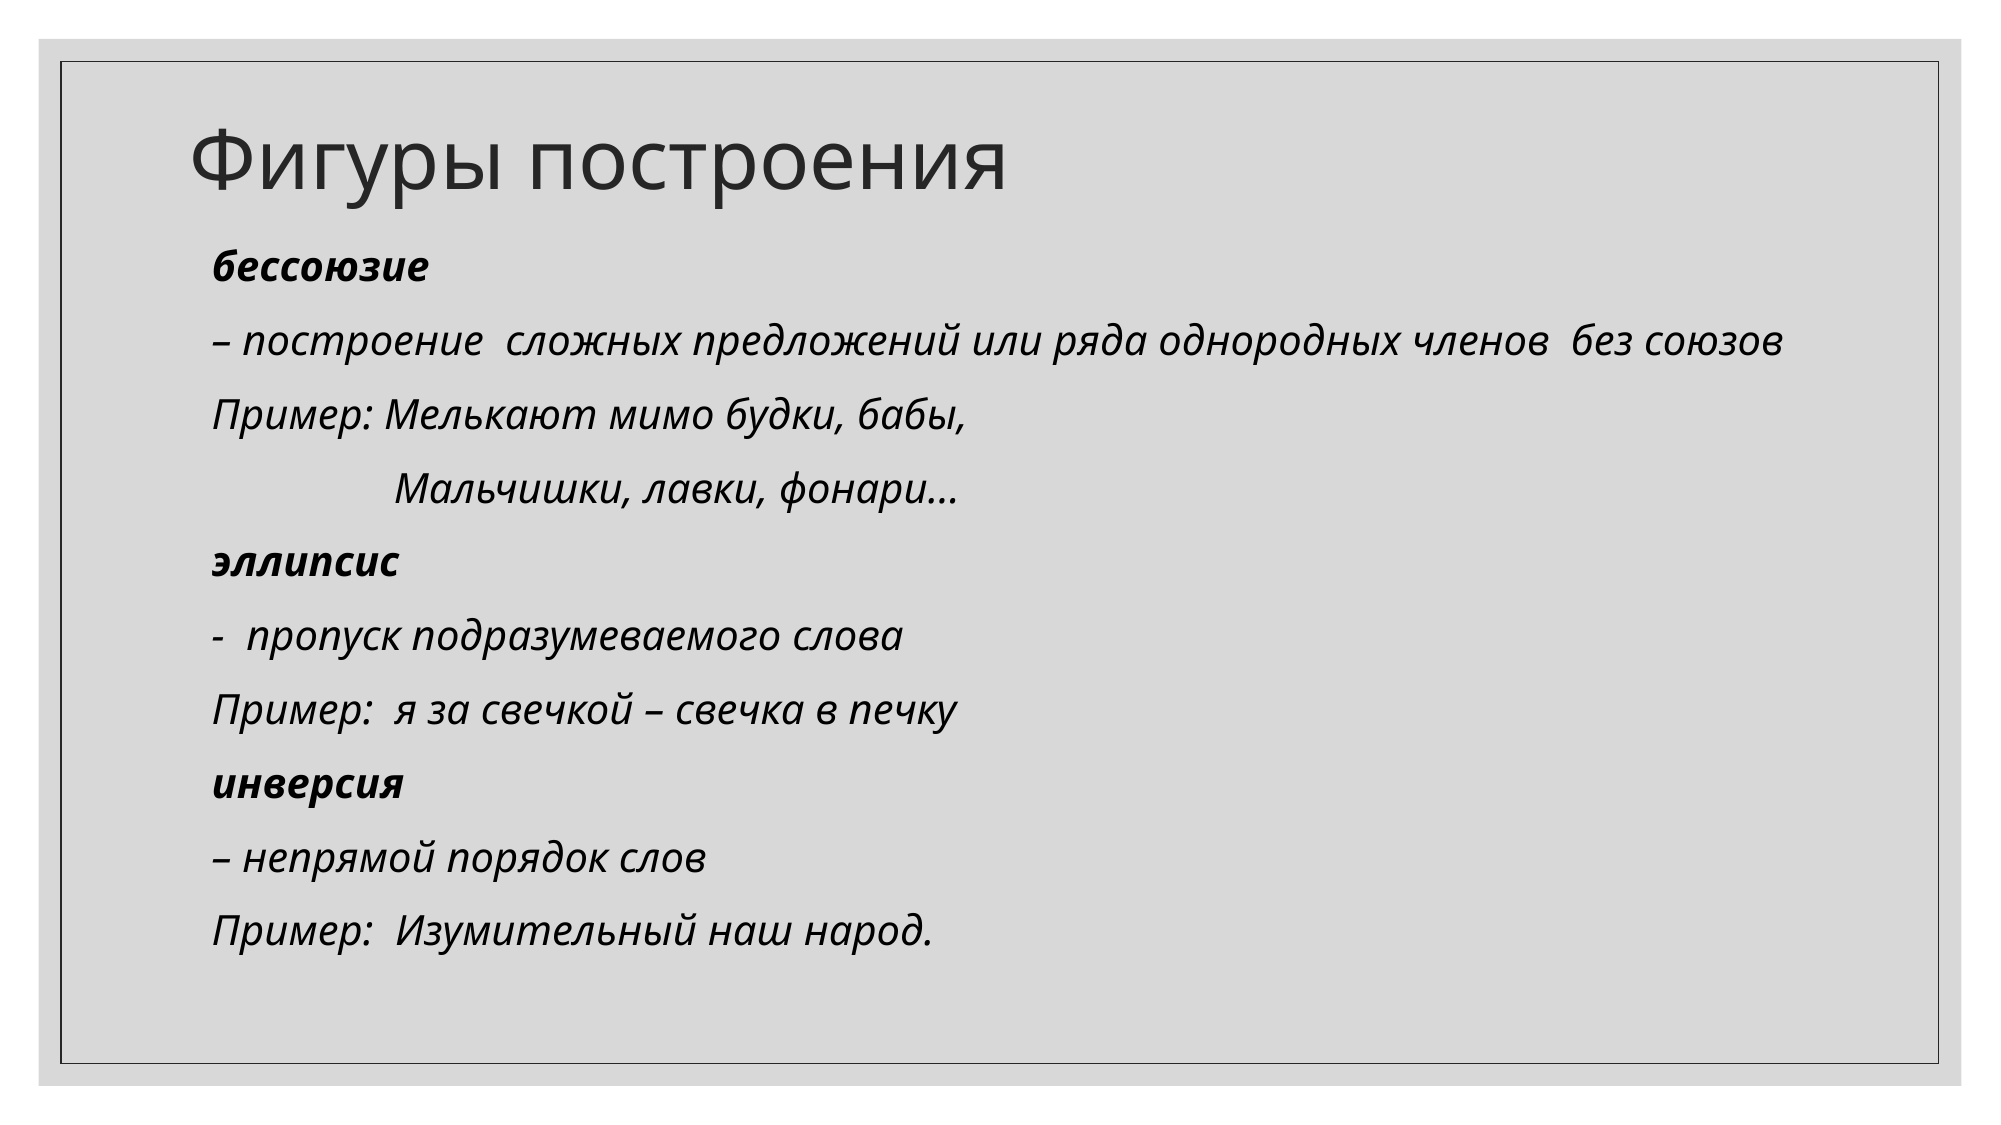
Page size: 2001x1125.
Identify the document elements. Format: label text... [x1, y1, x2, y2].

list бессоюзие – построение сложных предложений или ряда однородных членов без союзов Пример: Мелькают мимо будки, бабы, Мальчишки, лавки, фонари… эллипсис - пропуск подразумеваемого слова Пример: я за свечкой – свечка в печку инверсия – непрямой порядок слов Пример: Изумительный наш народ. [196, 227, 1847, 807]
title Фигуры построения [174, 50, 1825, 276]
